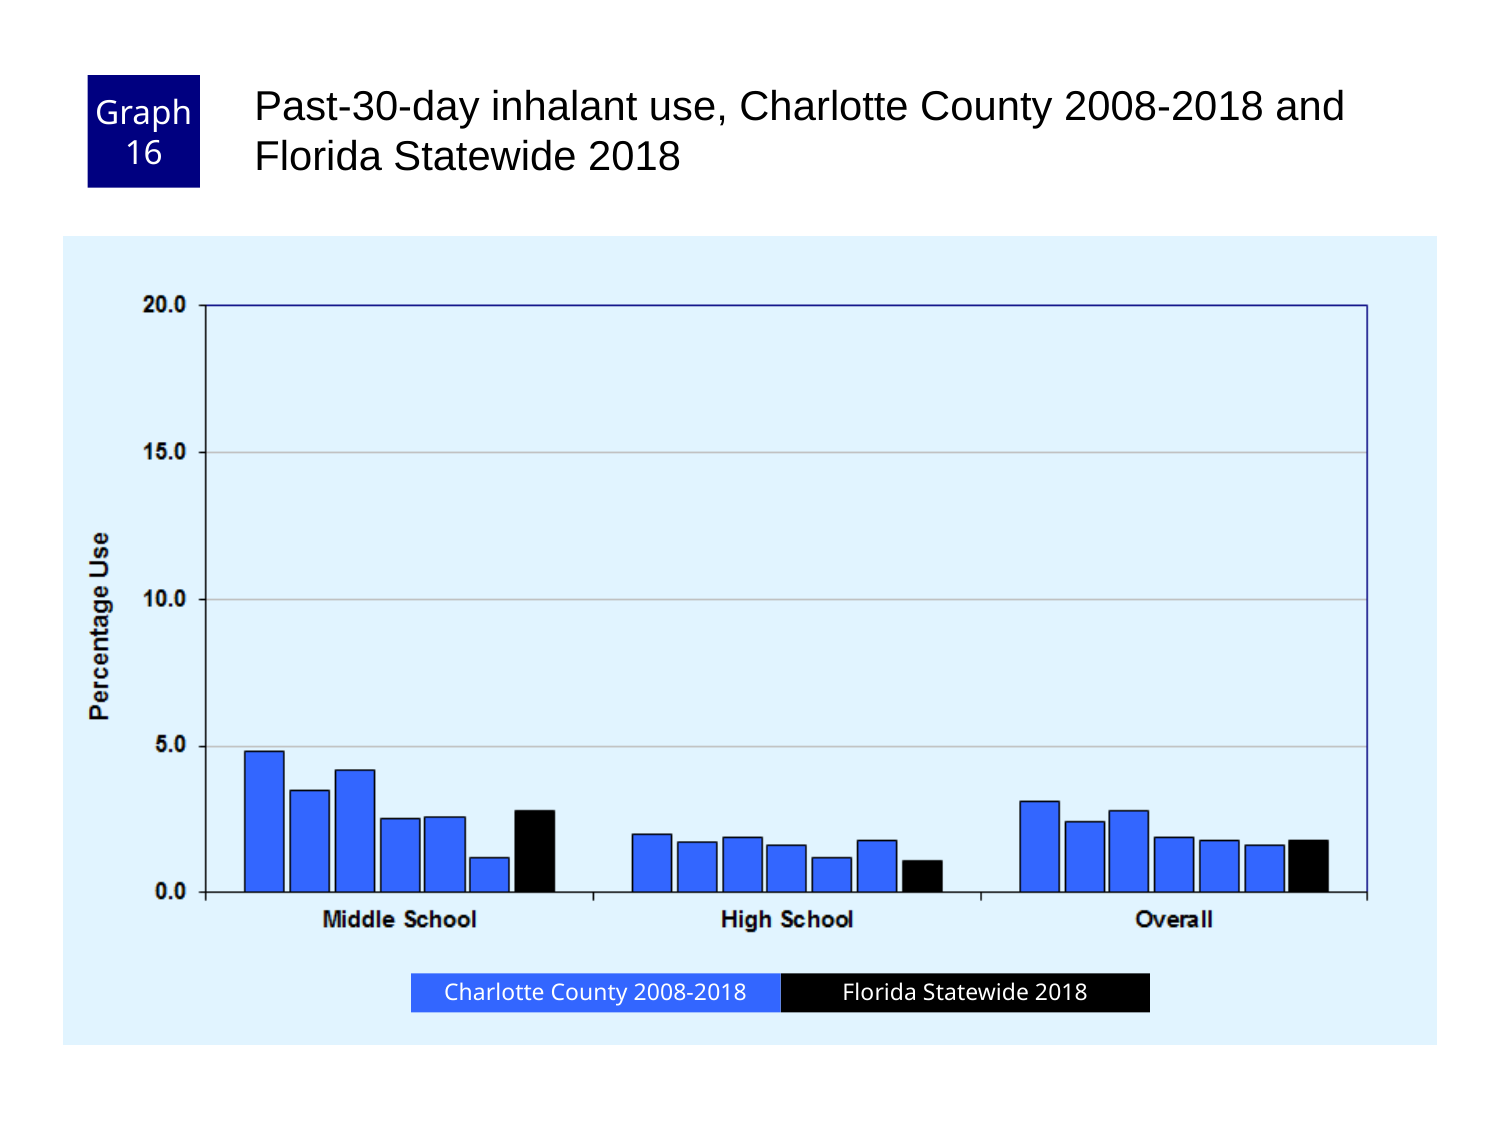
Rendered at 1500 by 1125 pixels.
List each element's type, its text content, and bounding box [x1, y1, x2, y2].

picture [62, 236, 1437, 1046]
text_box Past-30-day inhalant use, Charlotte County 2008-2018 and Florida Statewide 2018 [249, 75, 1438, 200]
text_box Graph 16 [87, 75, 200, 188]
